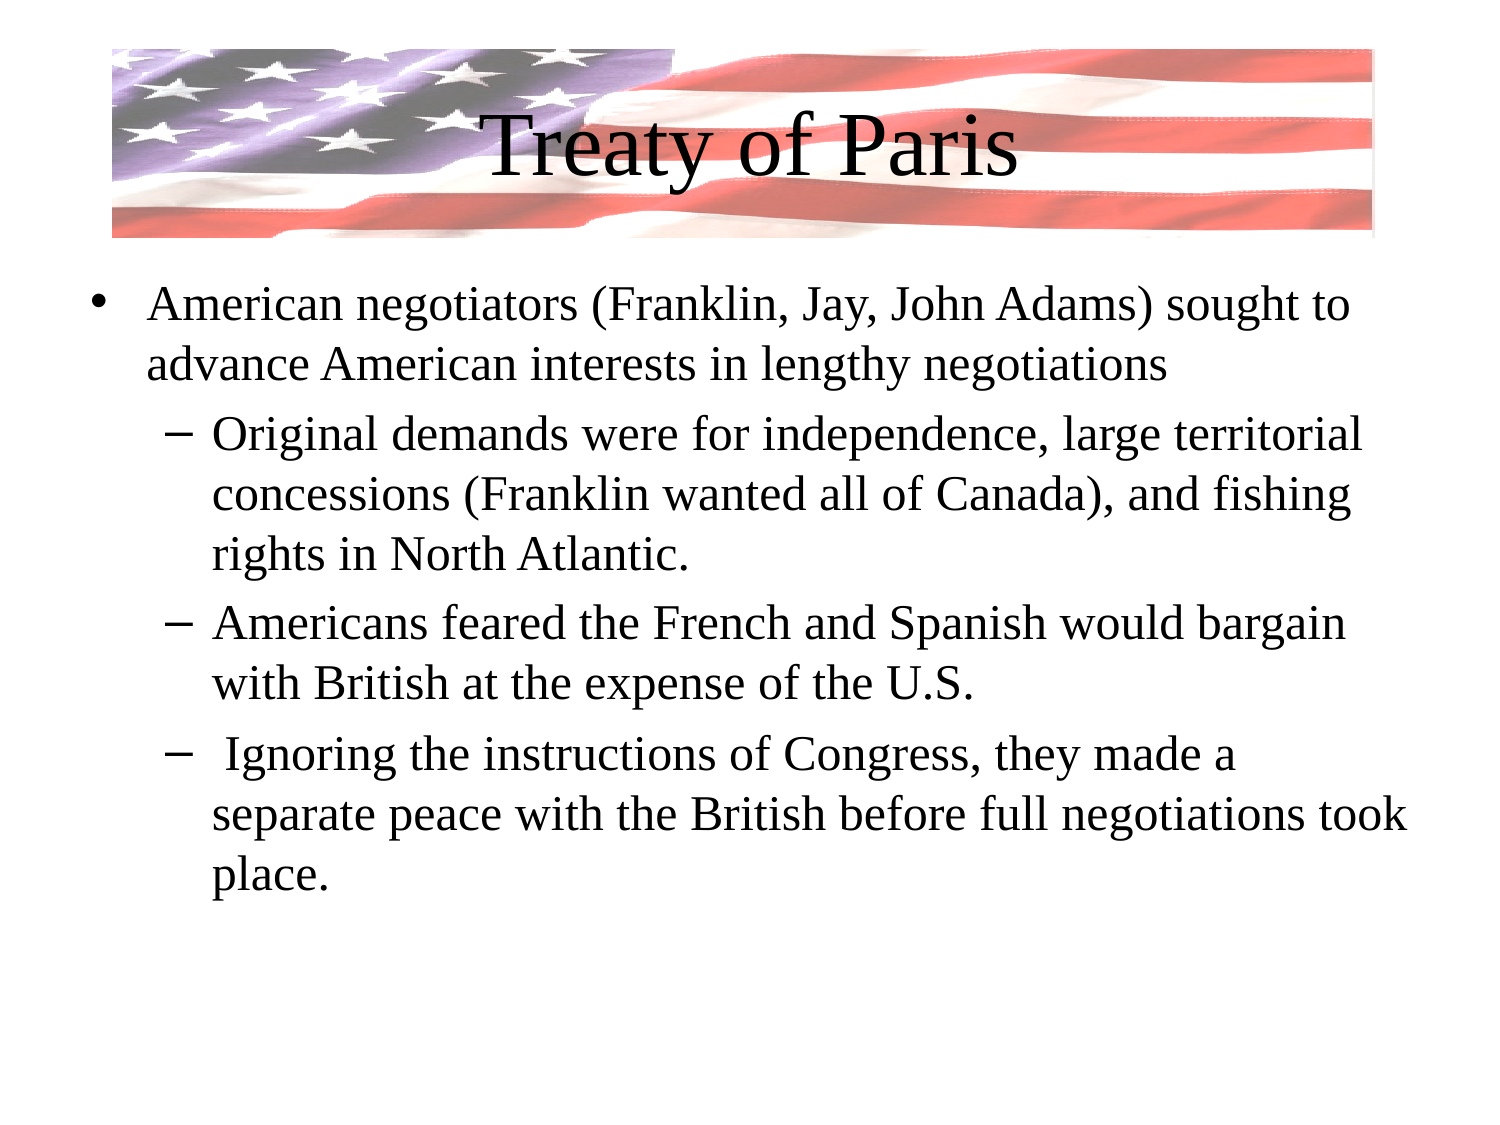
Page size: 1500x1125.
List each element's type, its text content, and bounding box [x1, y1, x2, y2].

title Treaty of Paris [75, 45, 1425, 233]
picture [112, 49, 1376, 238]
list American negotiators (Franklin, Jay, John Adams) sought to advance American interests in lengthy negotiations Original demands were for independence, large territorial concessions (Franklin wanted all of Canada), and fishing rights in North Atlantic. Americans feared the French and Spanish would bargain with British at the expense of the U.S. Ignoring the instructions of Congress, they made a separate peace with the British before full negotiations took place. [75, 262, 1425, 1005]
